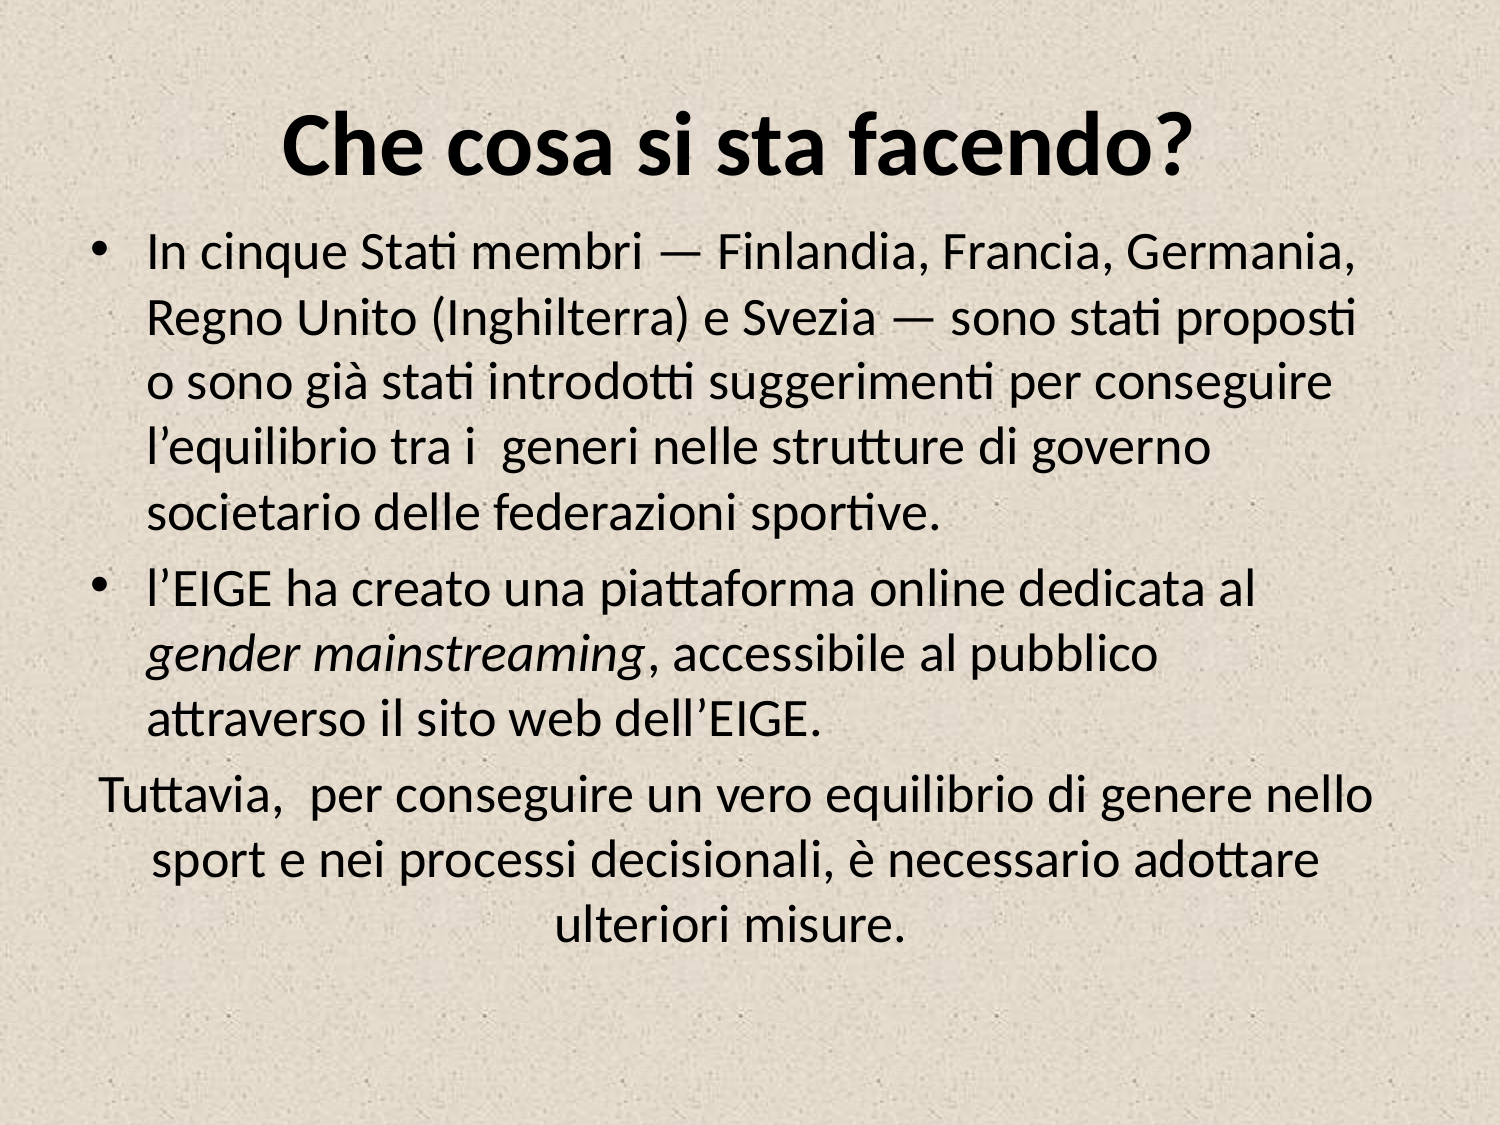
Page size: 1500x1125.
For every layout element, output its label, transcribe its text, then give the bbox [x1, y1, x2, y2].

picture [0, 0, 1500, 1125]
title Che cosa si sta facendo? [75, 45, 1425, 233]
list In cinque Stati membri — Finlandia, Francia, Germania, Regno Unito (Inghilterra) e Svezia — sono stati proposti o sono già stati introdotti suggerimenti per conseguire l’equilibrio tra i generi nelle strutture di governo societario delle federazioni sportive. l’EIGE ha creato una piattaforma online dedicata al gender mainstreaming, accessibile al pubblico attraverso il sito web dell’EIGE. Tuttavia, per conseguire un vero equilibrio di genere nello sport e nei processi decisionali, è necessario adottare ulteriori misure. [75, 208, 1400, 1005]
